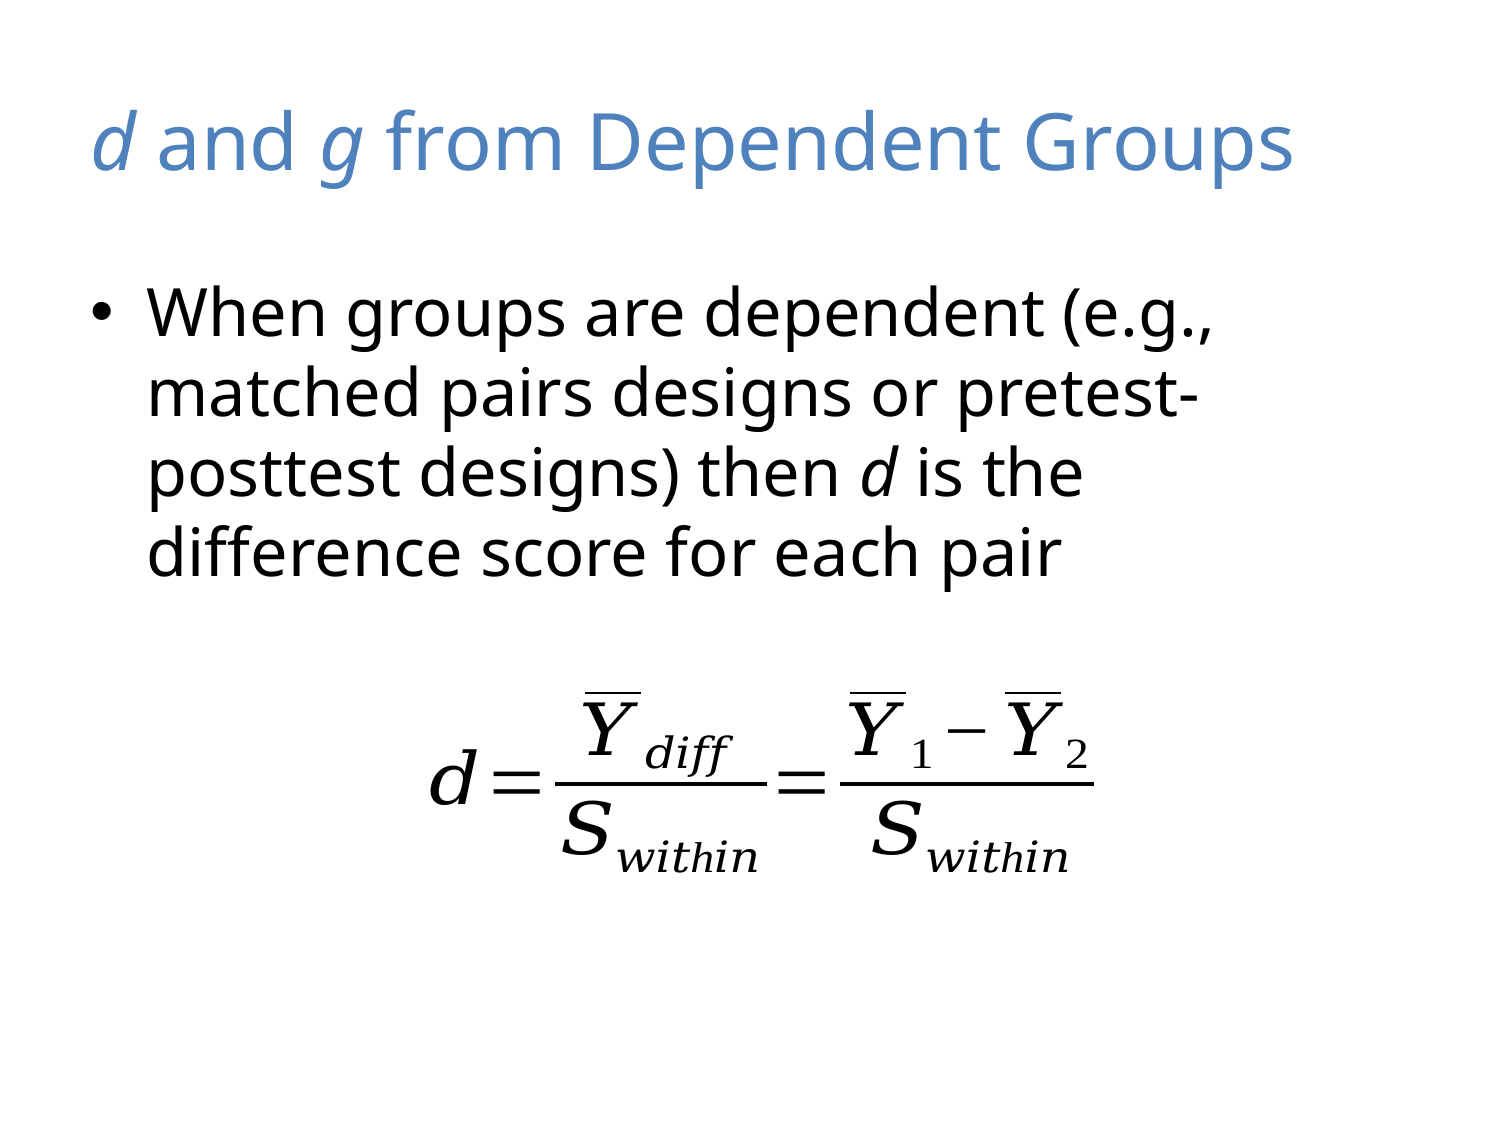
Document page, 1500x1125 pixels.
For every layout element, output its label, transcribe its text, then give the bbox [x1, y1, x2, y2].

list When groups are dependent (e.g., matched pairs designs or pretest-posttest designs) then d is the difference score for each pair [75, 262, 1425, 1005]
title d and g from Dependent Groups [75, 45, 1425, 233]
